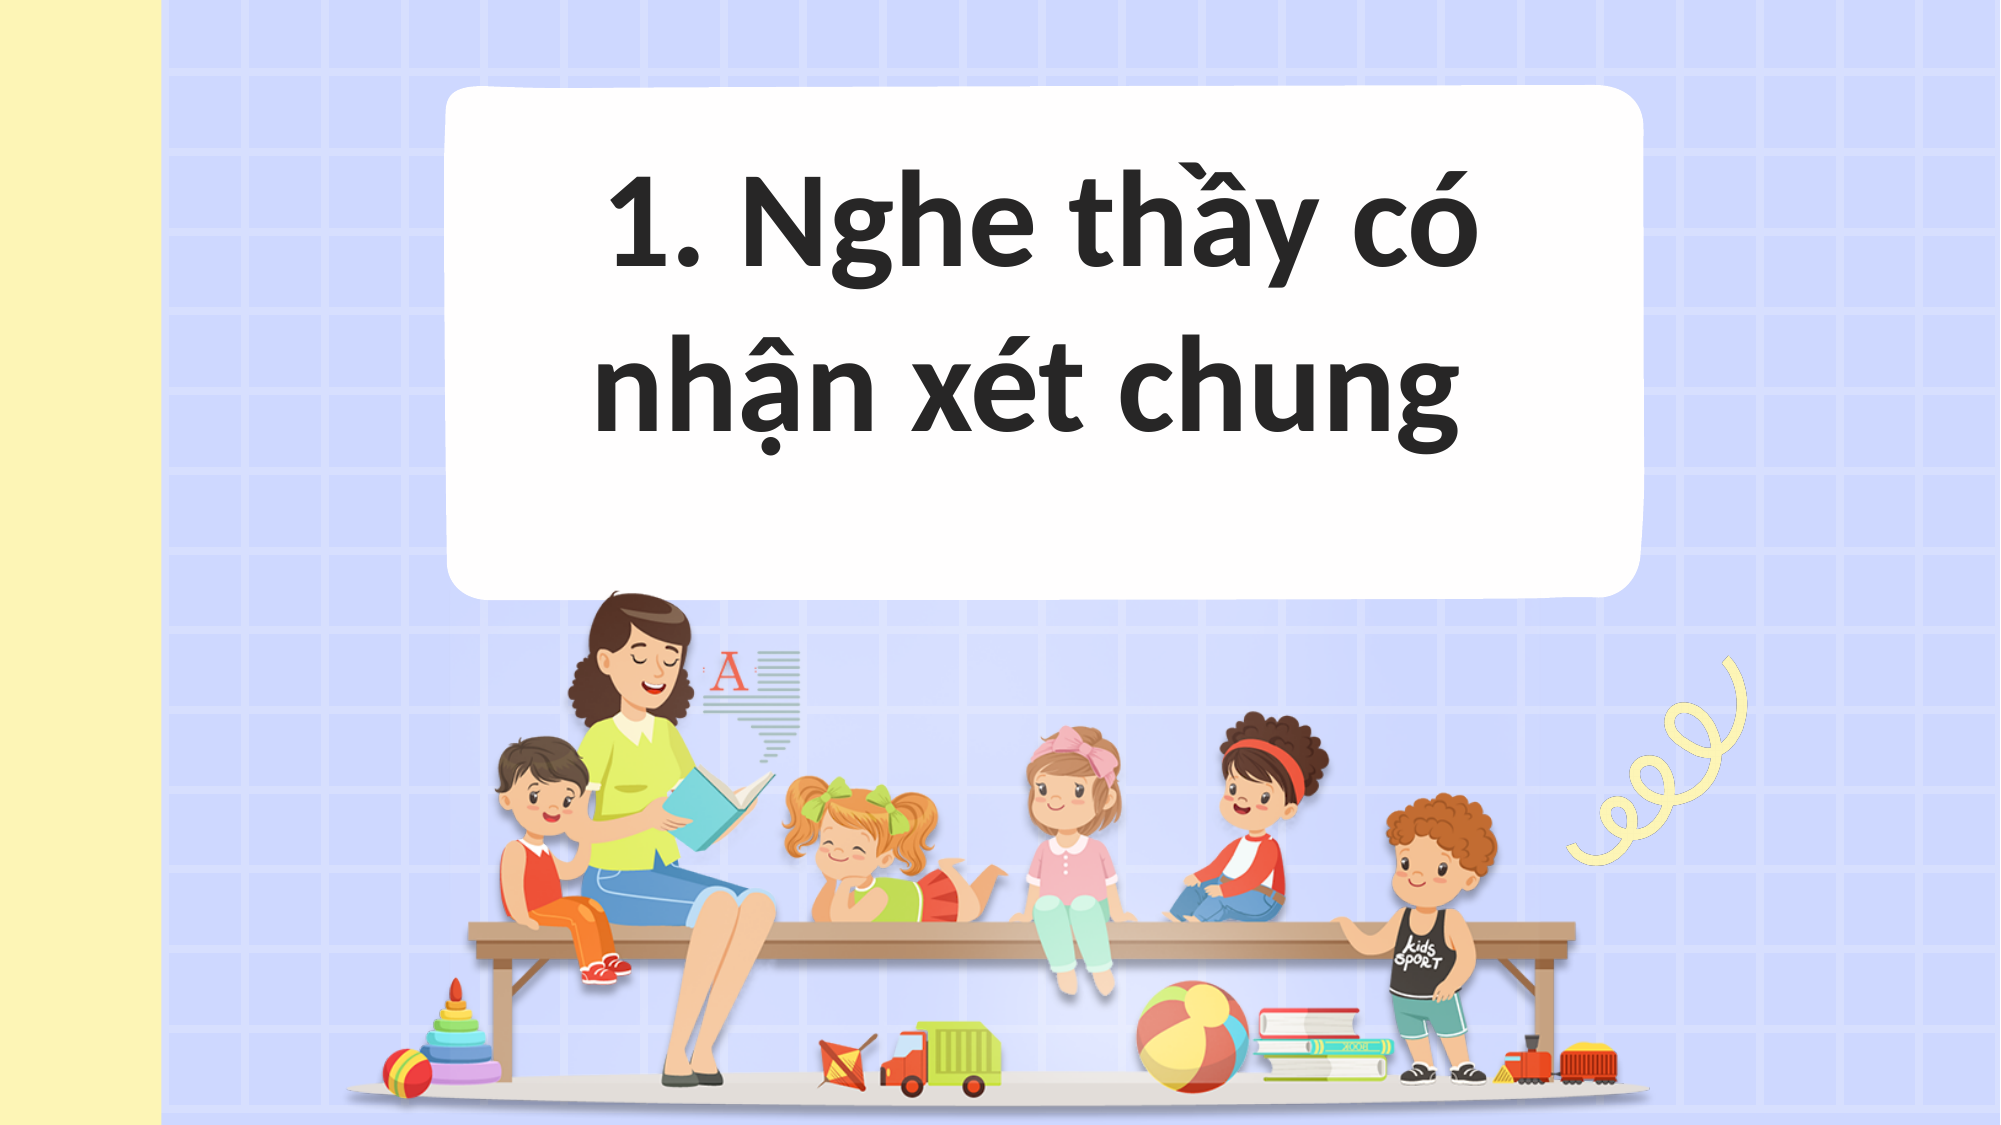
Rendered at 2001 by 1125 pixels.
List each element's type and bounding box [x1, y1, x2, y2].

text_box [0, 0, 162, 1125]
picture [161, 0, 2000, 1125]
text_box [443, 84, 1645, 537]
